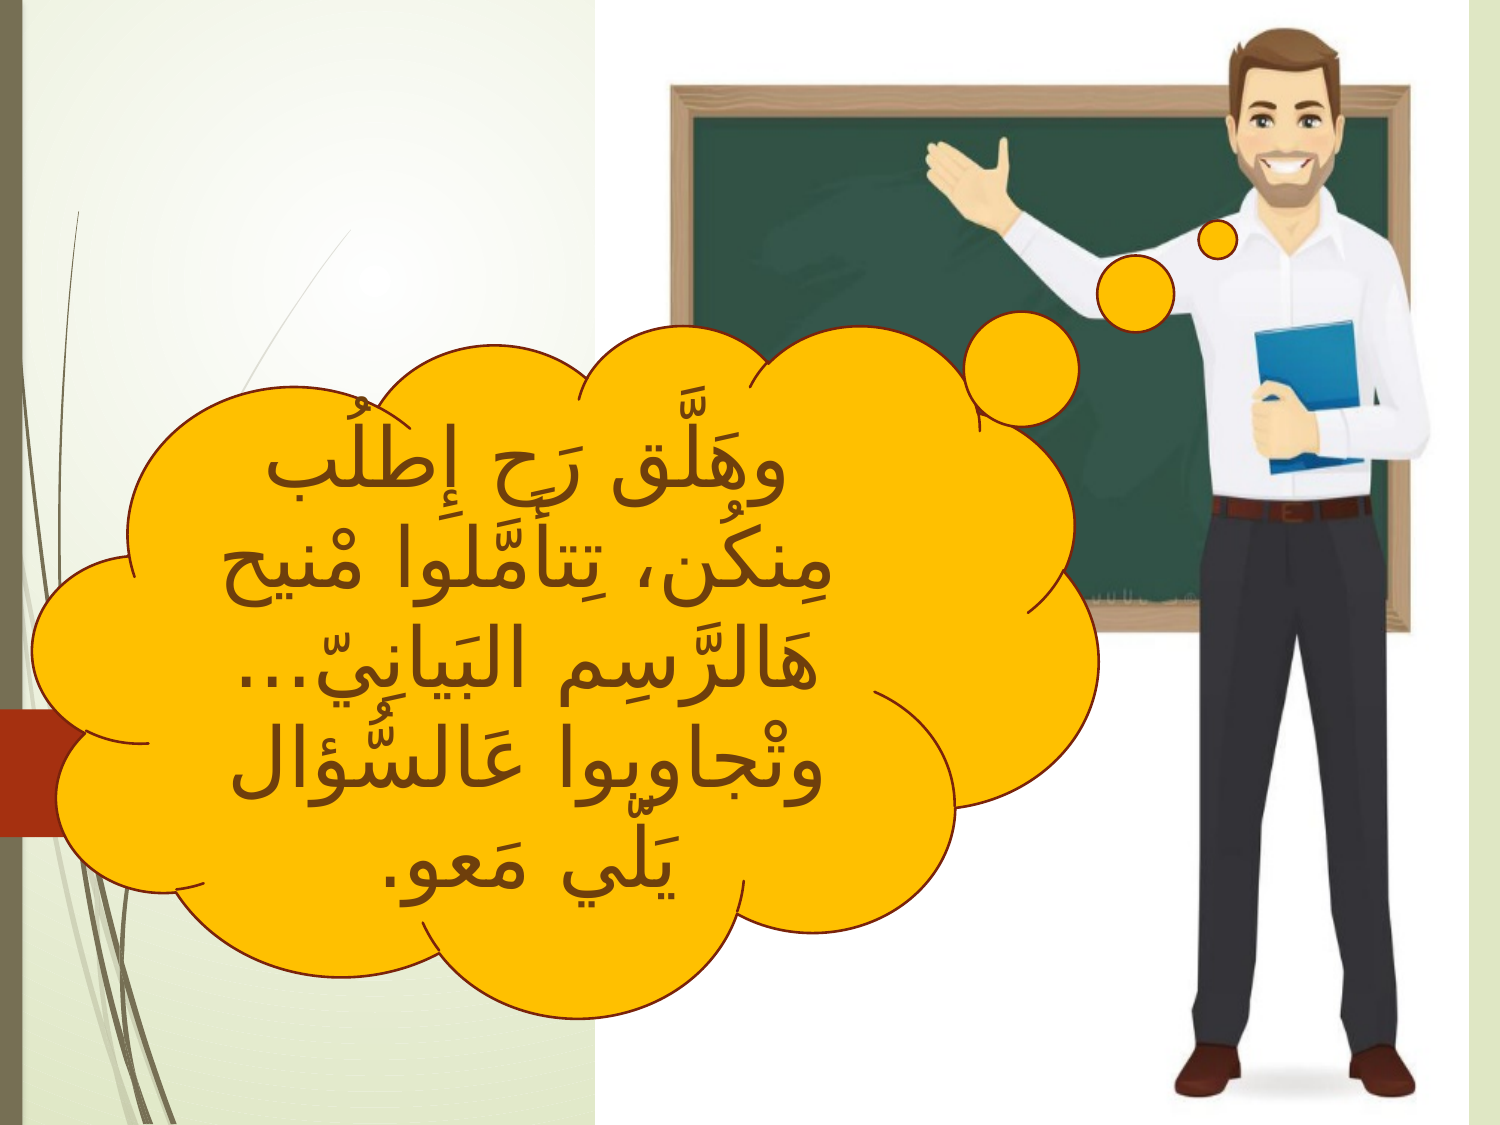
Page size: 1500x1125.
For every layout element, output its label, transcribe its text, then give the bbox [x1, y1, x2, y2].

text_box وهَلَّق رَح إِطلُب مِنكُن، تِتأَمَّلوا مْنيح هَالرَّسِم البَيانِيّ... وتْجاوبوا عَالسُّؤال يَلّي مَعو. [30, 344, 590, 1021]
picture [594, 0, 1469, 1125]
